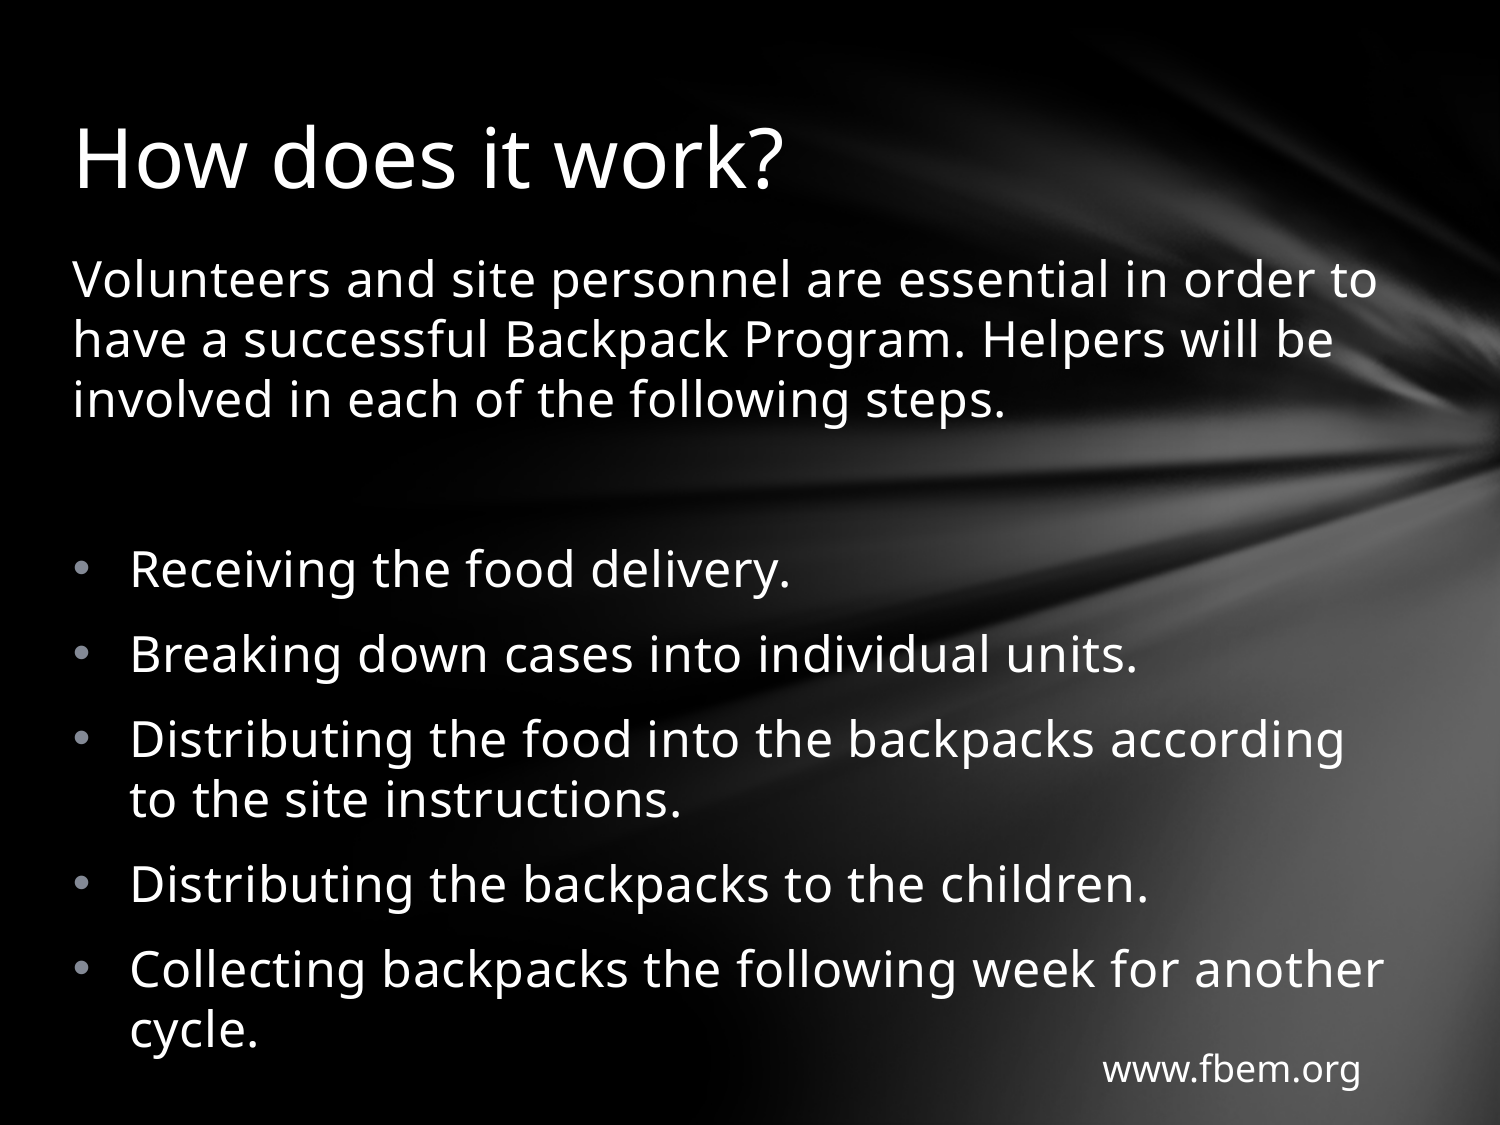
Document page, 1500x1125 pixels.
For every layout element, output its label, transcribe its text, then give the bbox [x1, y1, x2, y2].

title How does it work? [57, 37, 1318, 213]
text_box www.fbem.org [1087, 1037, 1475, 1098]
list Volunteers and site personnel are essential in order to have a successful Backpack Program. Helpers will be involved in each of the following steps. Receiving the food delivery. Breaking down cases into individual units. Distributing the food into the backpacks according to the site instructions. Distributing the backpacks to the children. Collecting backpacks the following week for another cycle. [57, 239, 1425, 1015]
